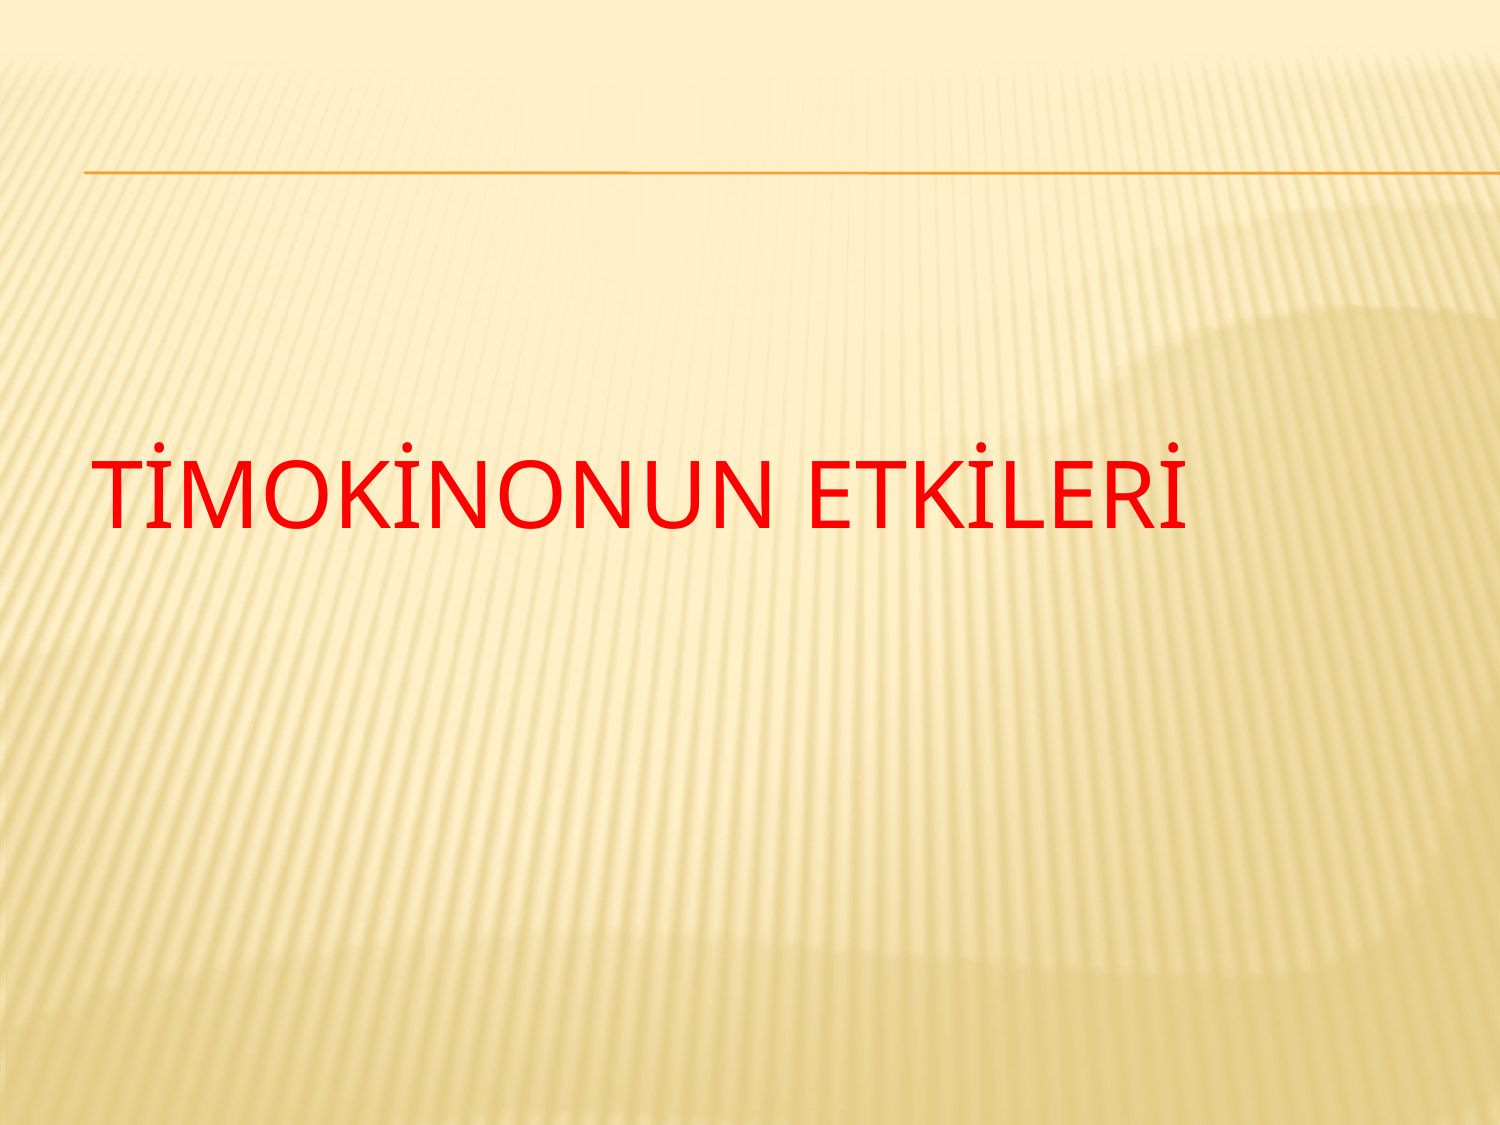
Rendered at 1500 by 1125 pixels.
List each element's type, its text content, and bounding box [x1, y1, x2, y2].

title Timokinonun Etkileri [76, 397, 1427, 585]
